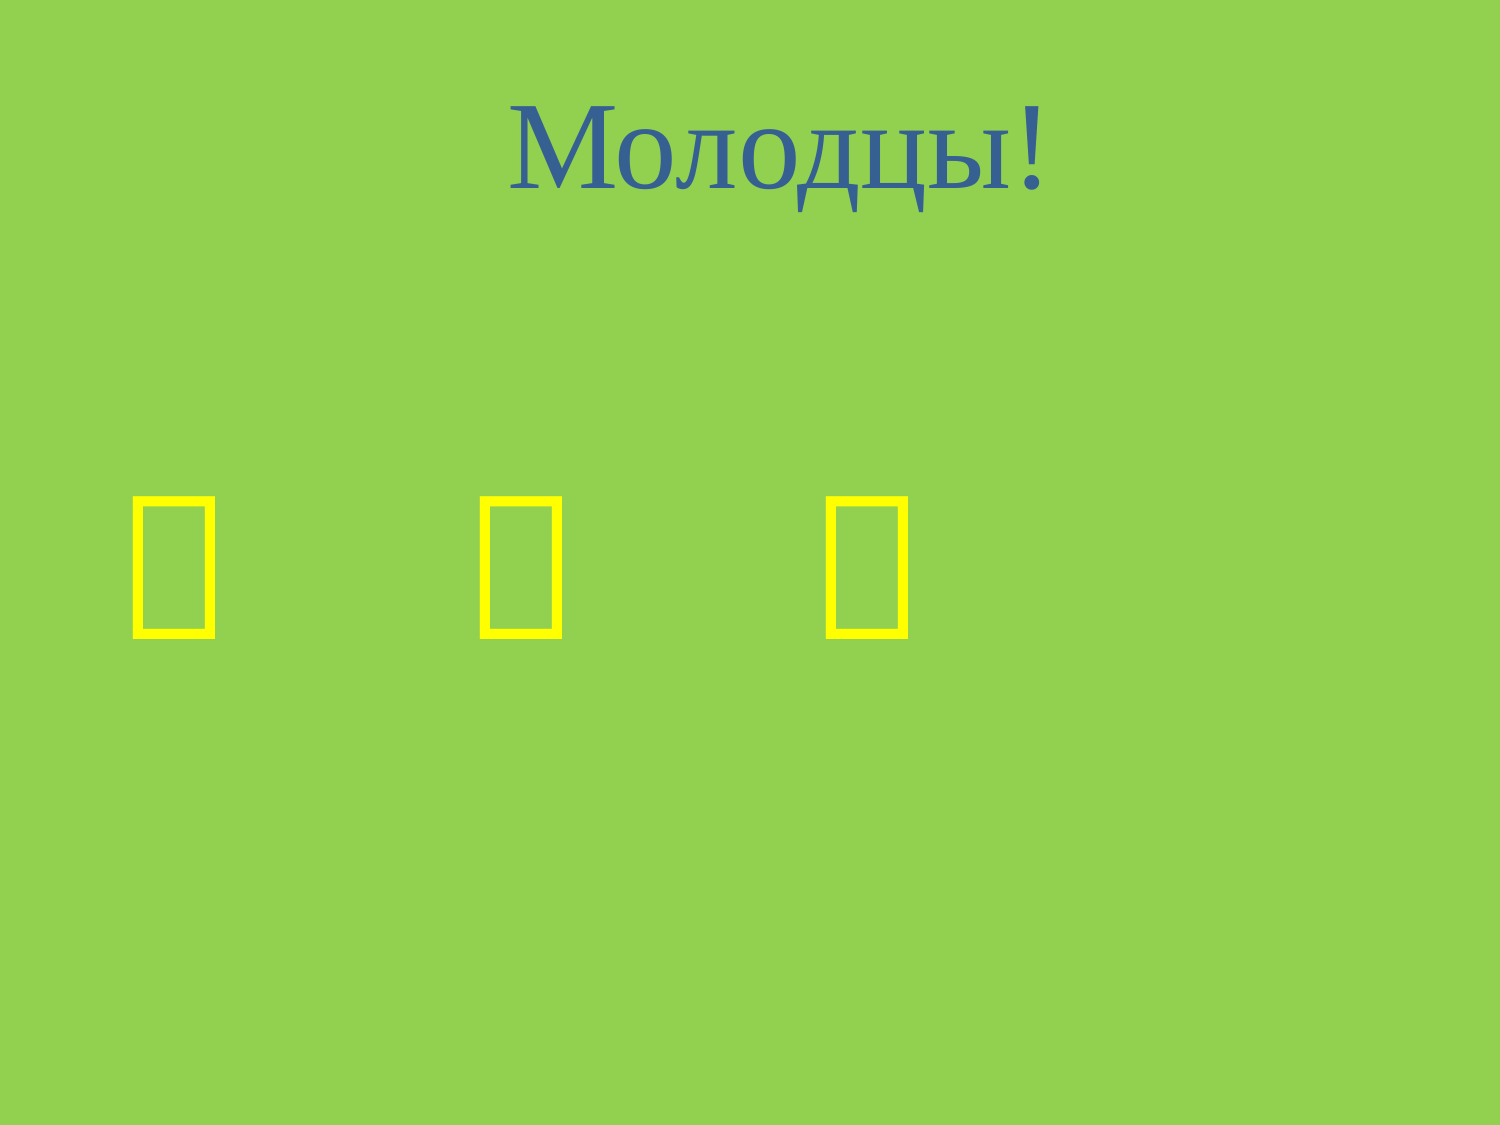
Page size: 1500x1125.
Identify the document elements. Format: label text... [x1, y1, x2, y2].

text_box    [100, 432, 1329, 688]
title Молодцы! [75, 45, 1425, 233]
